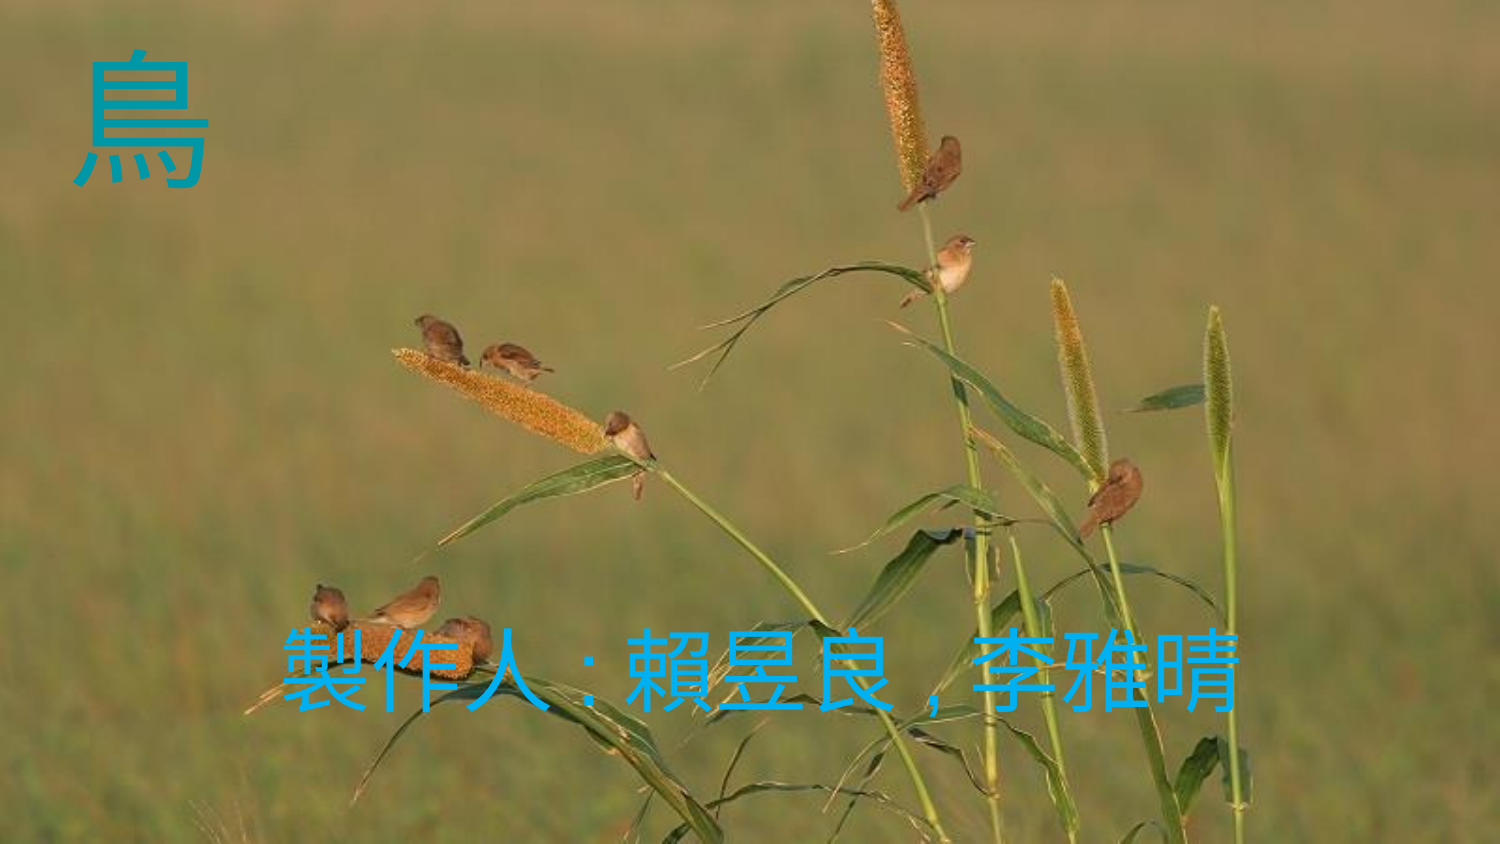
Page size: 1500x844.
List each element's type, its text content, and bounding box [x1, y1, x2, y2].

picture [0, 0, 1500, 844]
subtitle 製作人:賴昱良,李雅晴 [62, 599, 1461, 741]
title 烏嘴嗶仔~斑文鳥 [51, 20, 1449, 221]
